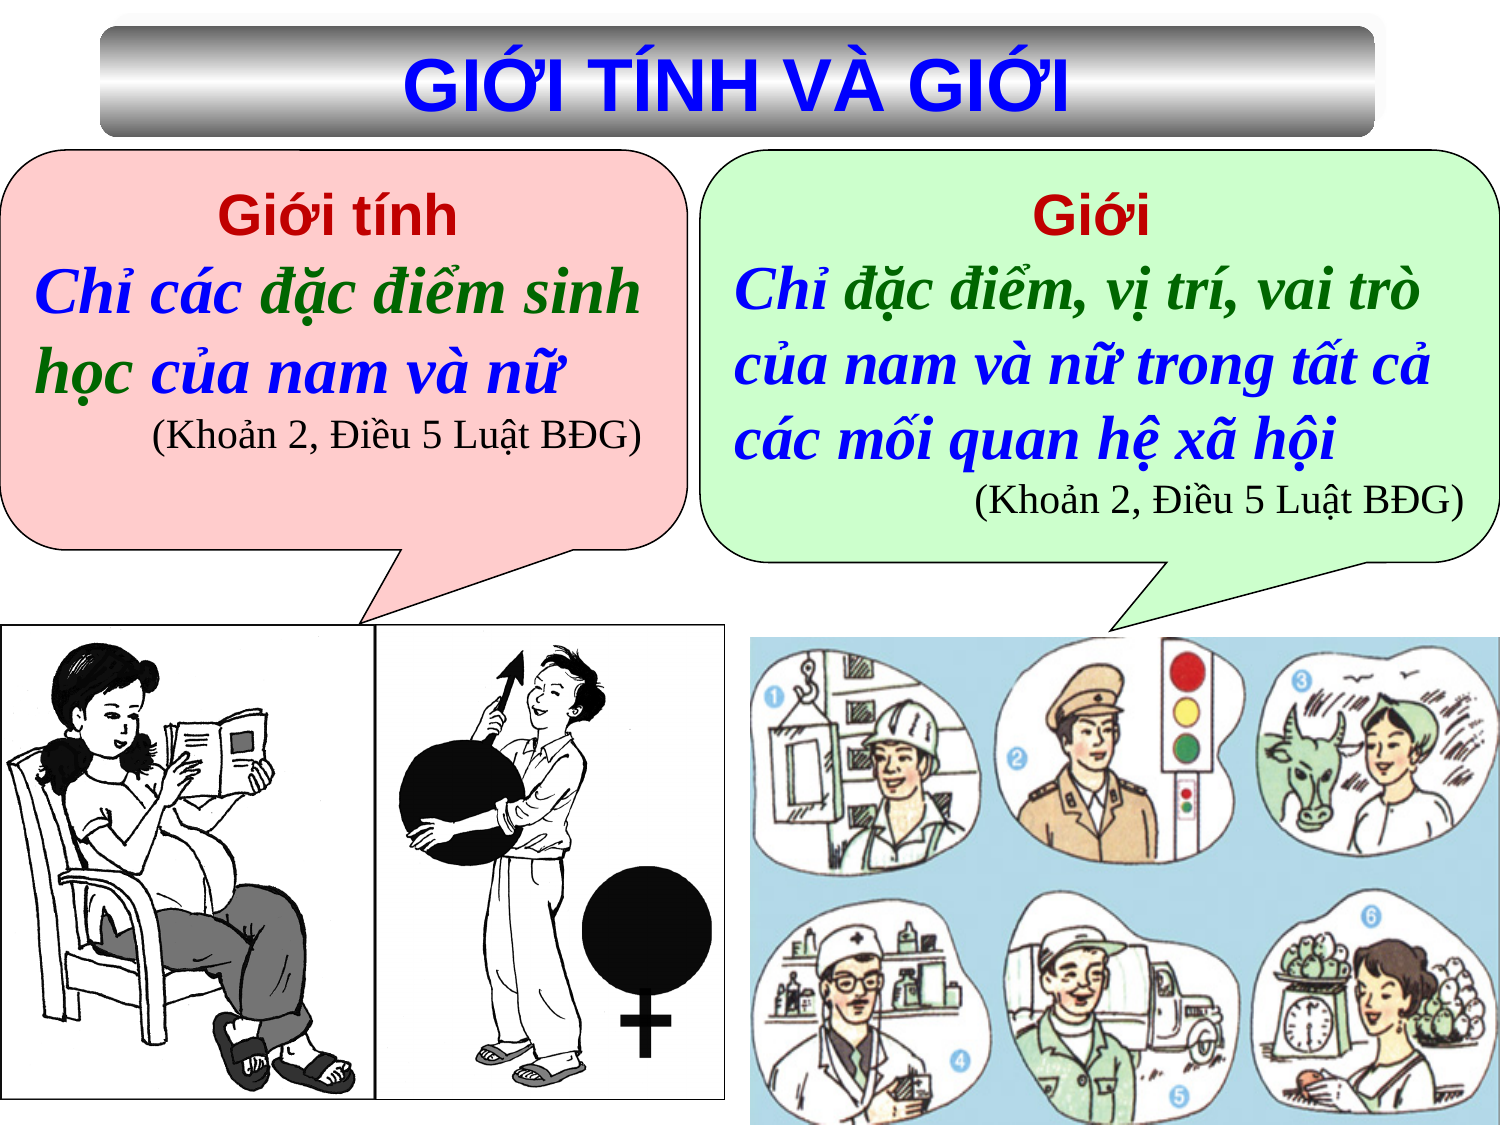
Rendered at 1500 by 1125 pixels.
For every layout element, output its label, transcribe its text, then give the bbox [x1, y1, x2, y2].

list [749, 637, 1500, 1125]
text_box GIỚI TÍNH VÀ GIỚI [99, 25, 1375, 138]
picture [0, 624, 726, 1101]
text_box Giới tính Chỉ các đặc điểm sinh học của nam và nữ (Khoản 2, Điều 5 Luật BĐG) [0, 149, 688, 623]
text_box Giới Chỉ đặc điểm, vị trí, vai trò của nam và nữ trong tất cả các mối quan hệ xã hội (Khoản 2, Điều 5 Luật BĐG) [699, 149, 1500, 631]
